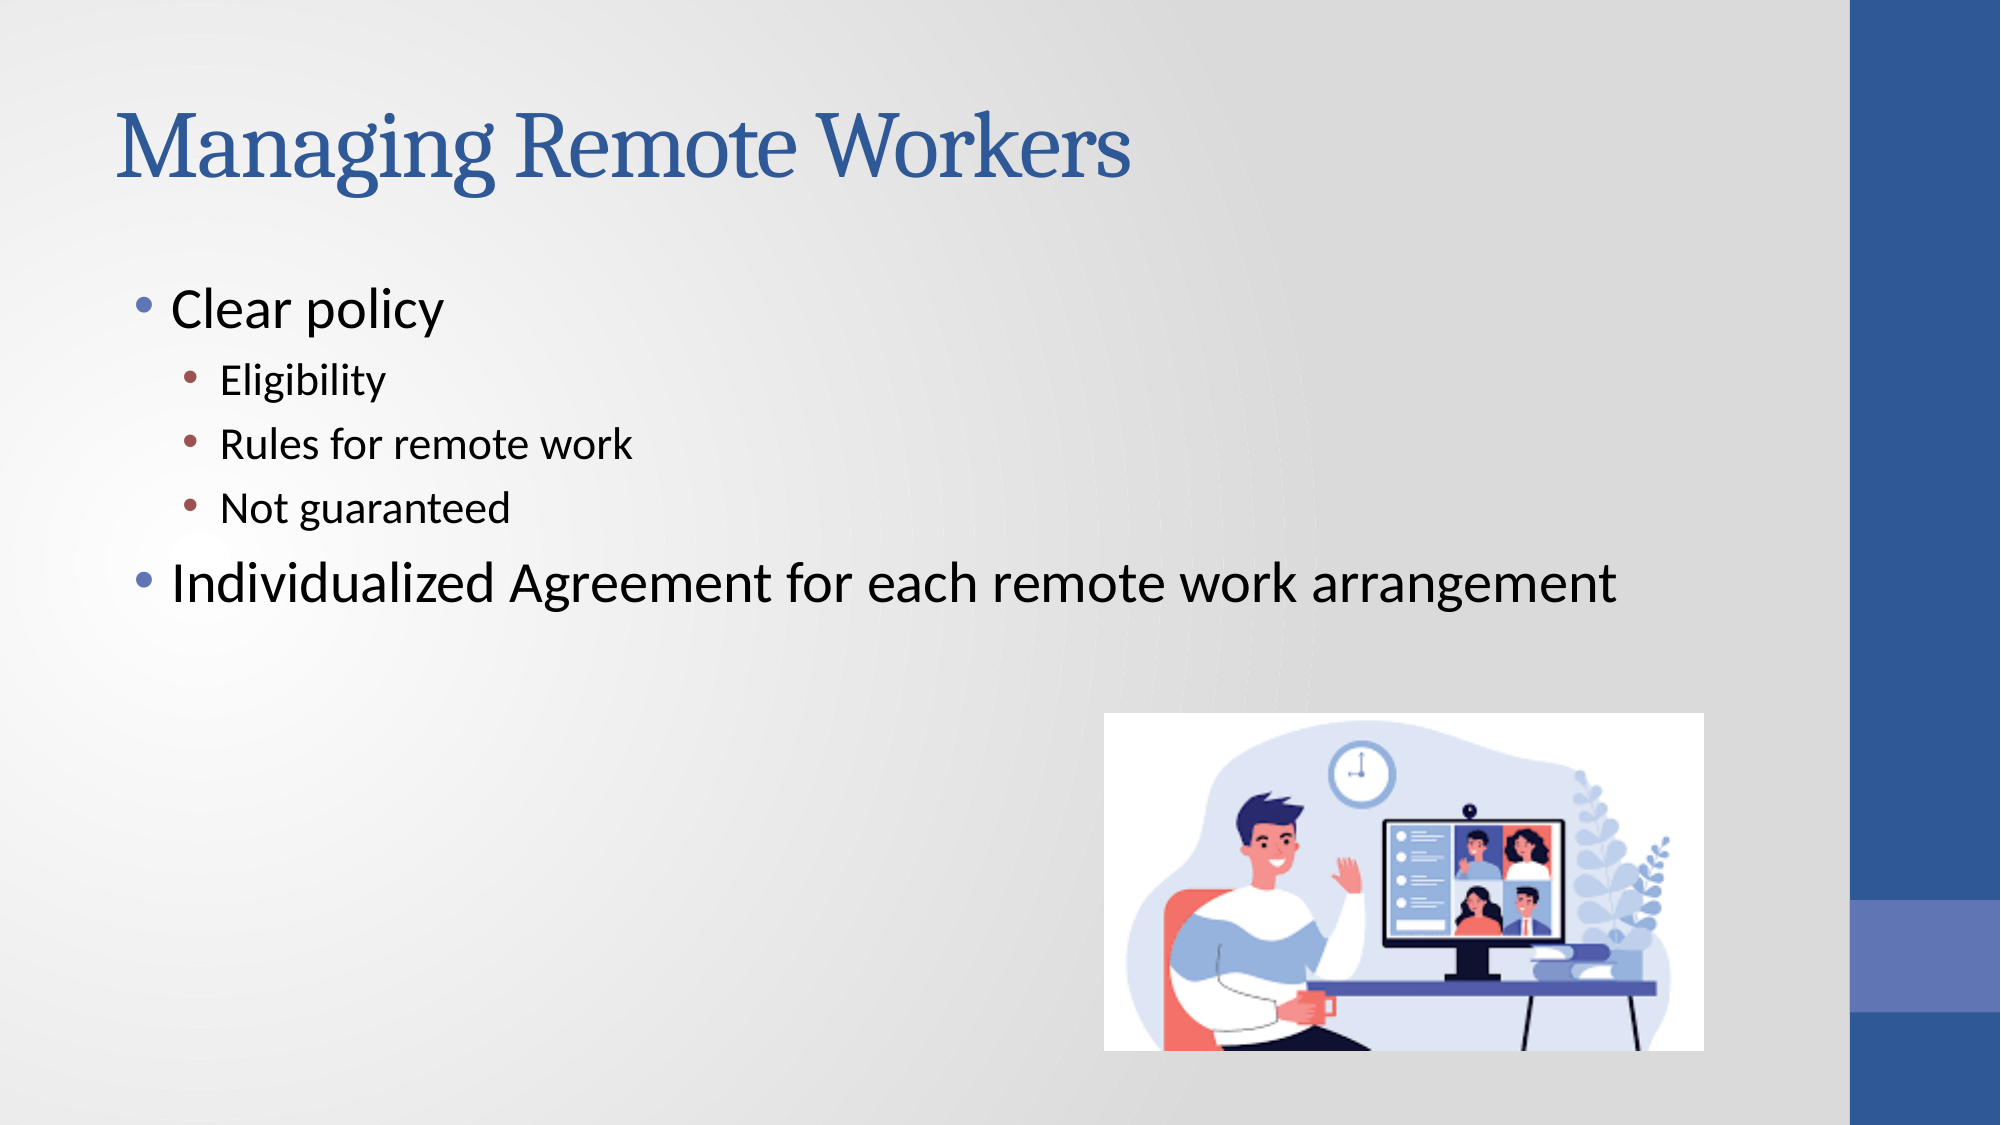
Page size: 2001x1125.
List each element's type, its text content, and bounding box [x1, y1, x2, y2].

list Clear policy Eligibility Rules for remote work Not guaranteed Individualized Agreement for each remote work arrangement [99, 262, 1767, 1050]
picture [1104, 713, 1705, 1051]
title Managing Remote Workers [99, 45, 1767, 233]
